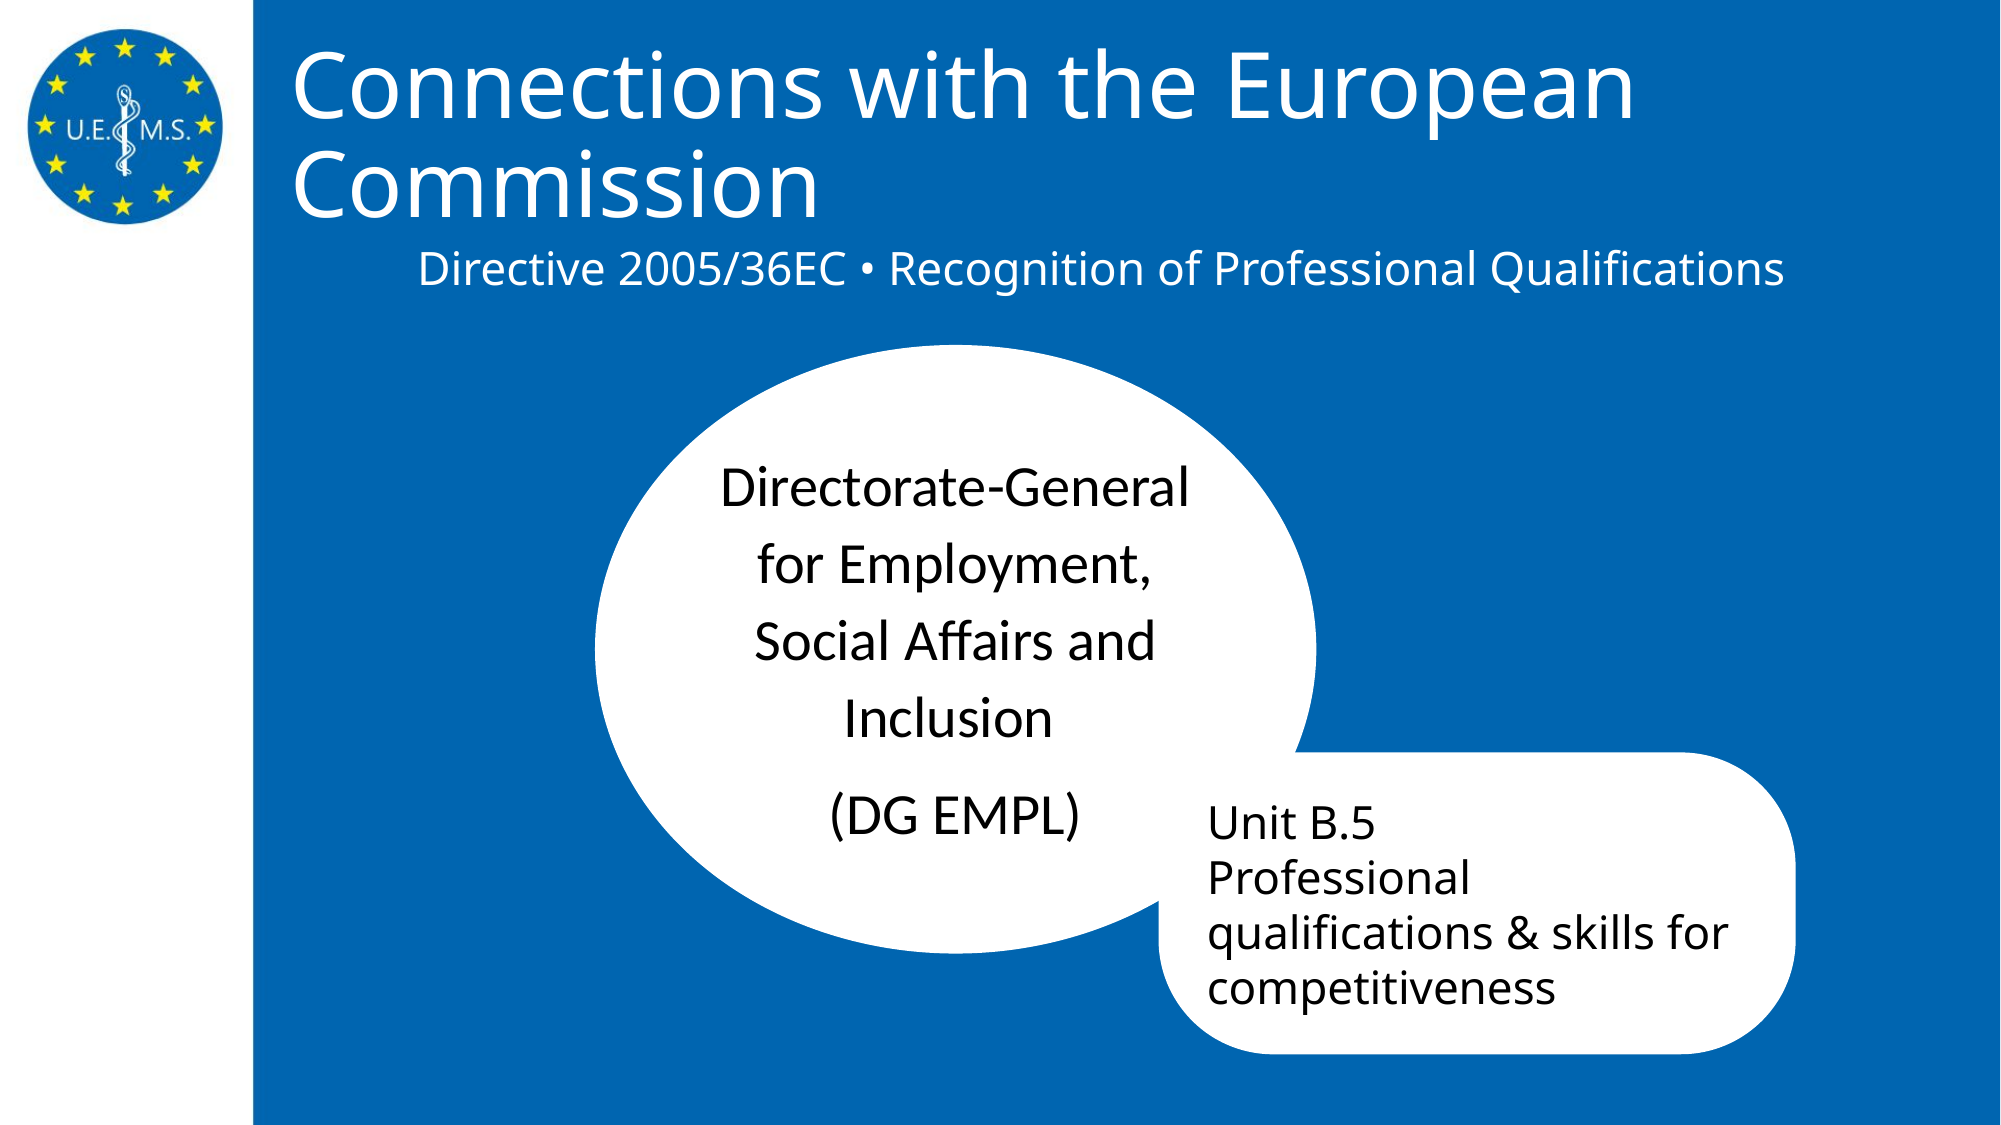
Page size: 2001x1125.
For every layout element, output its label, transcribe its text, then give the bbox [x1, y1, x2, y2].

list Directive 2005/36EC • Recognition of Professional Qualifications [402, 226, 2000, 345]
text_box Unit B.5 Professional qualifications & skills for competitiveness [1158, 752, 1796, 1055]
picture [0, 0, 2001, 1125]
text_box Directorate-General for Employment, Social Affairs and Inclusion (DG EMPL) [594, 344, 1317, 954]
title Connections with the European Commission [275, 29, 2000, 248]
